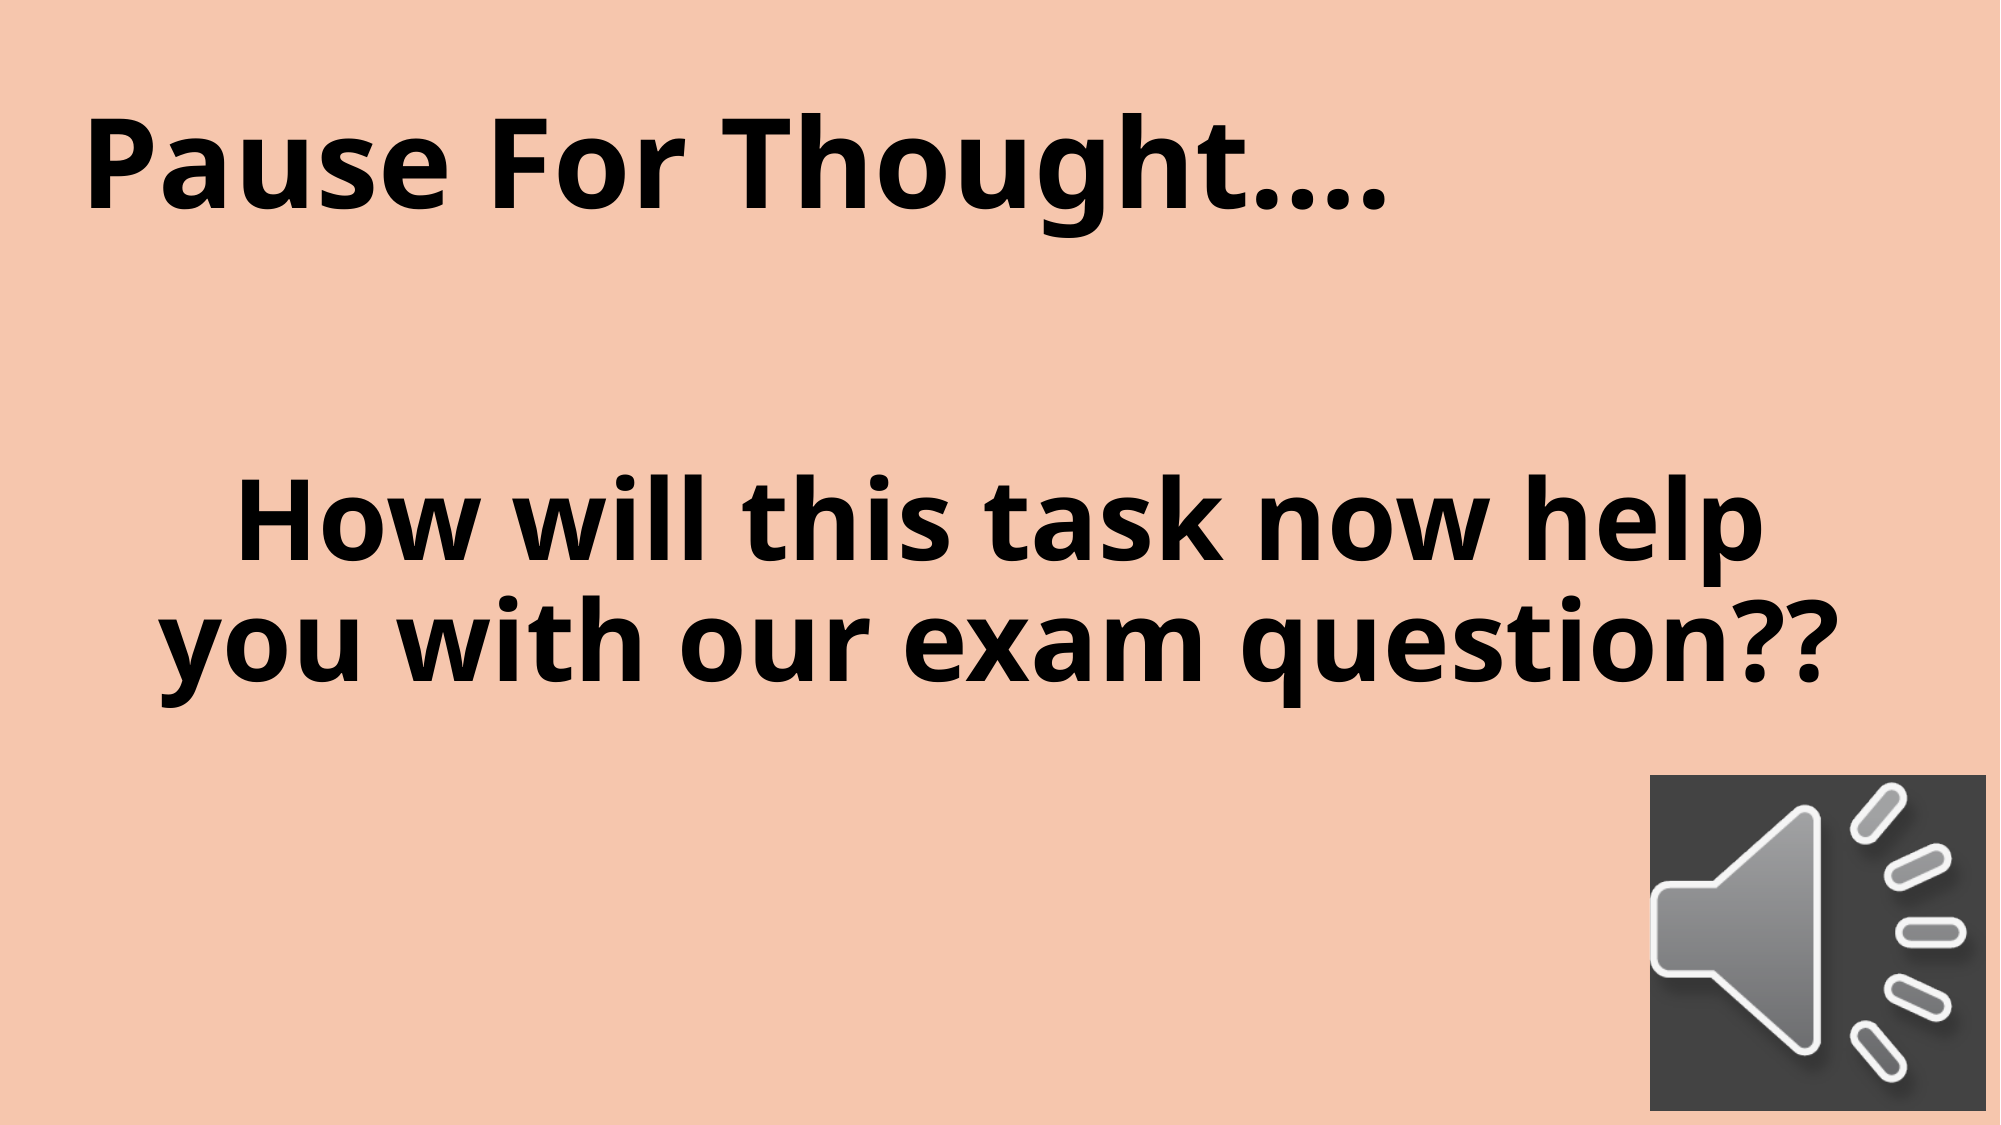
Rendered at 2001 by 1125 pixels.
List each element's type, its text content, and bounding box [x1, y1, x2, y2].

picture [1648, 773, 1987, 1112]
title Pause For Thought…. [65, 59, 1863, 278]
list How will this task now help you with our exam question?? [137, 299, 1863, 1014]
